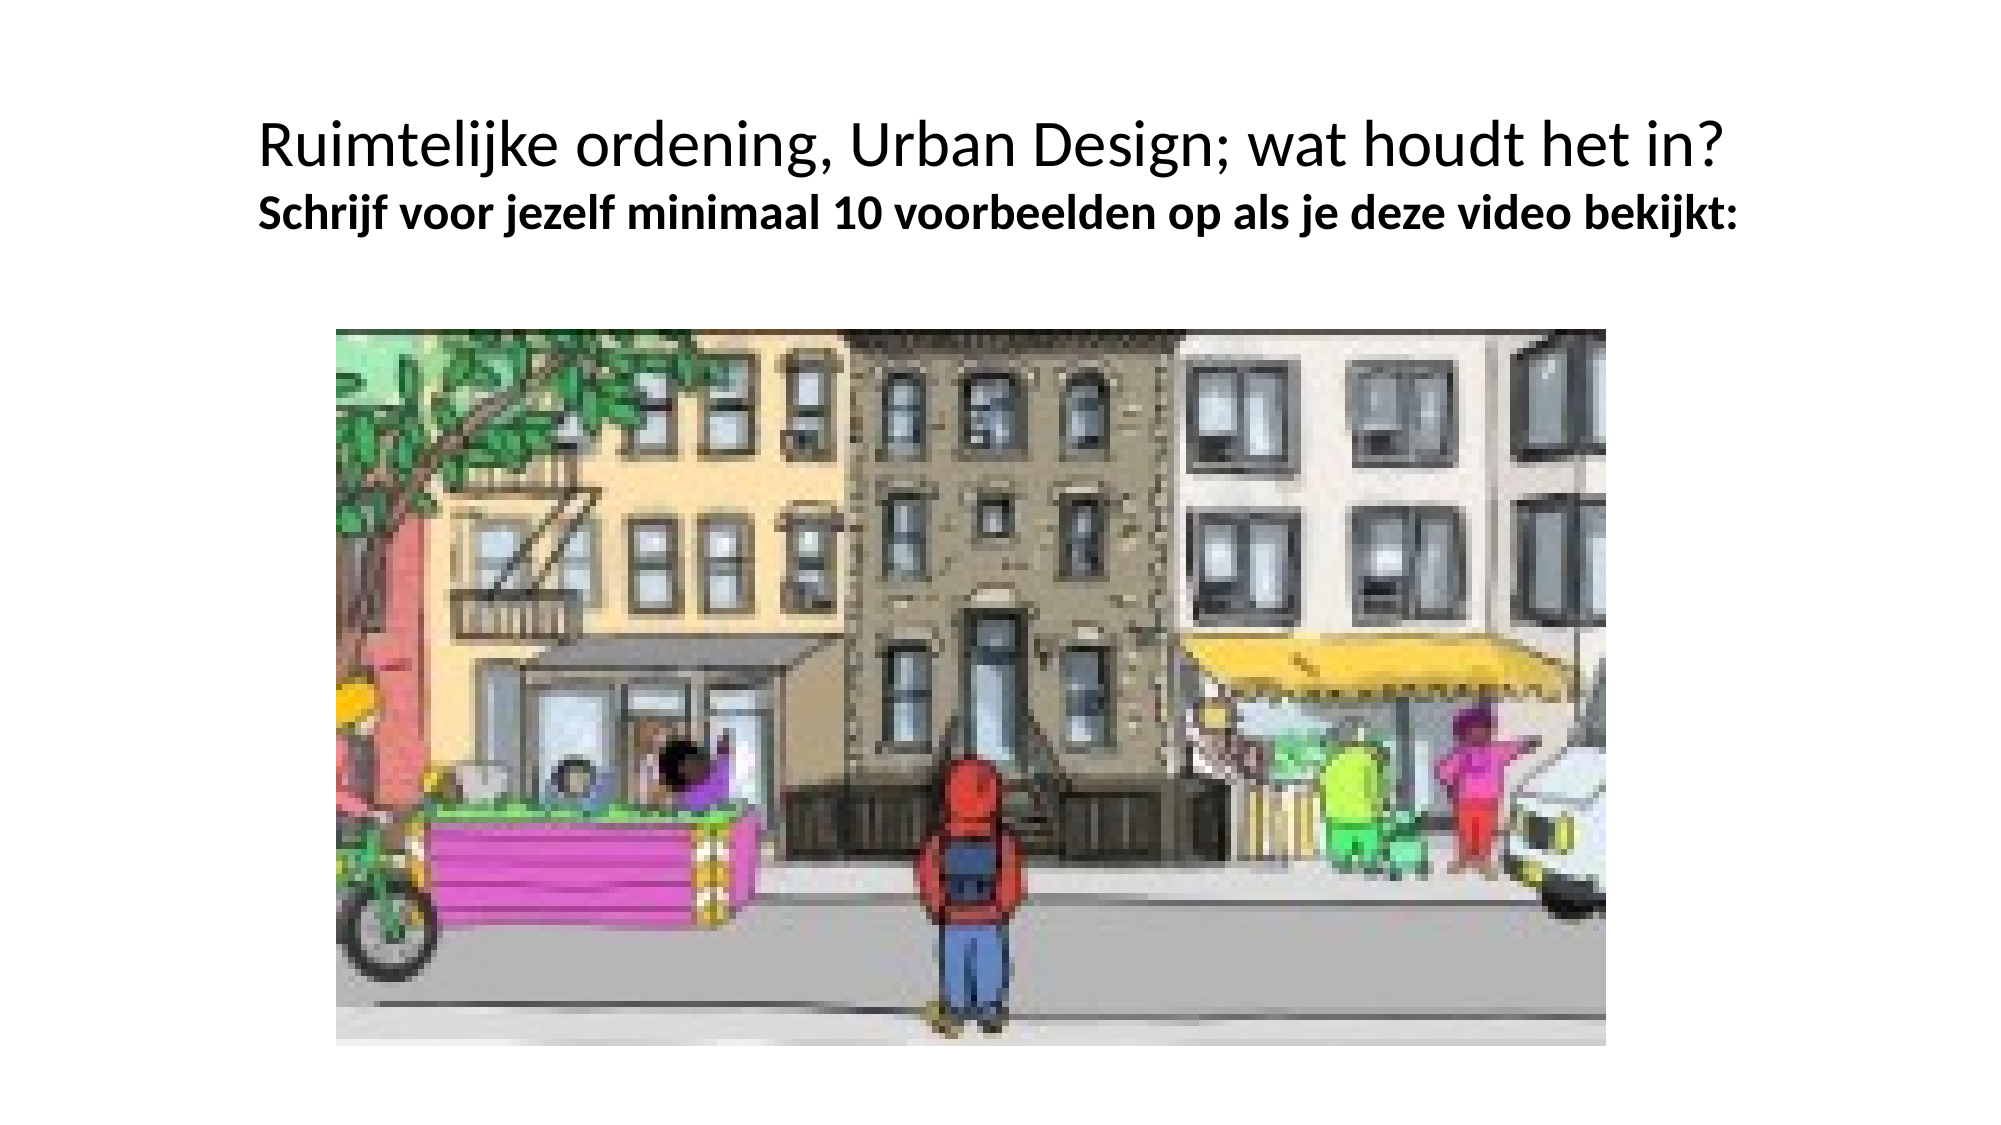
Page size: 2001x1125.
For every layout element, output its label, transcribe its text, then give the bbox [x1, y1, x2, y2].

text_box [336, 329, 1607, 1047]
text_box Ruimtelijke ordening, Urban Design; wat houdt het in? Schrijf voor jezelf minimaal 10 voorbeelden op als je deze video bekijkt: [243, 92, 1757, 248]
